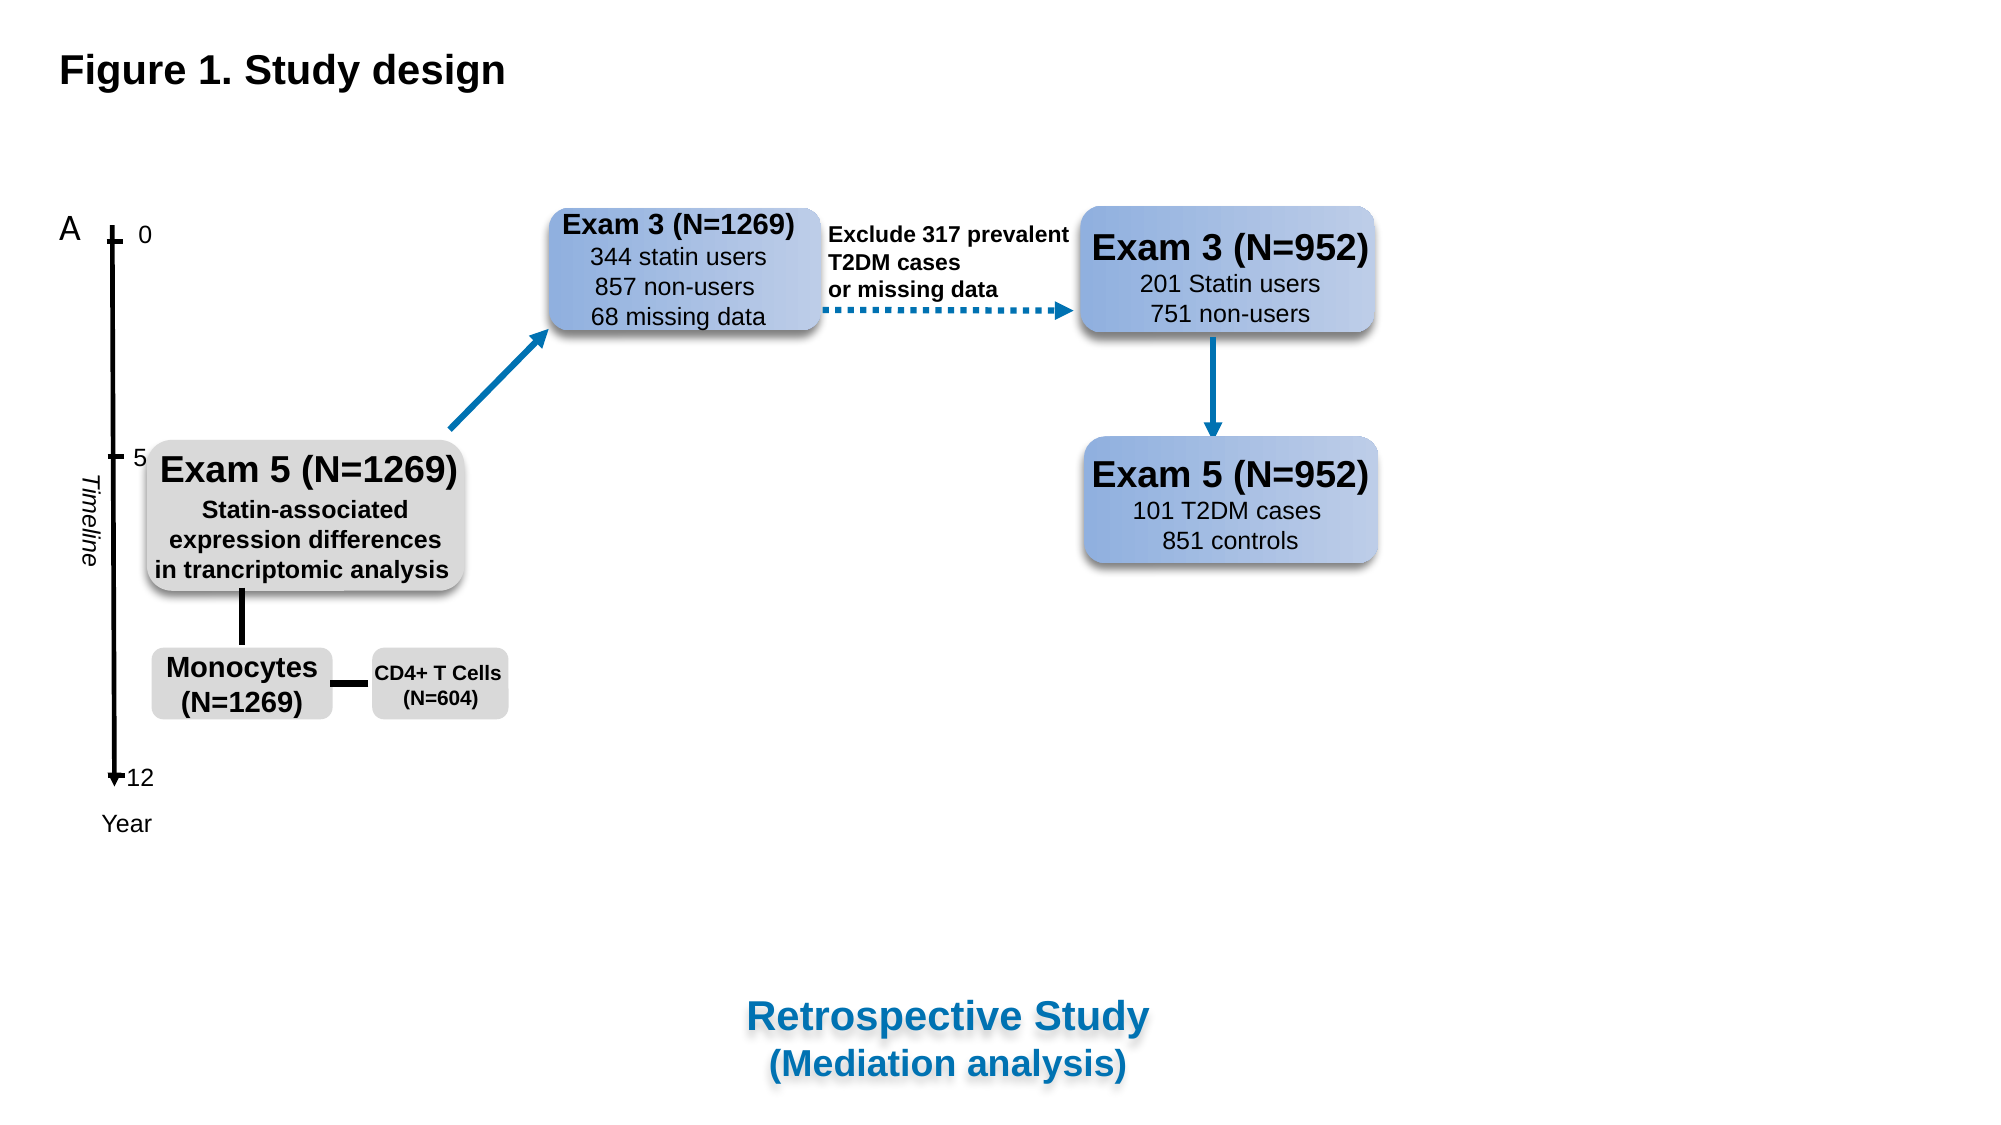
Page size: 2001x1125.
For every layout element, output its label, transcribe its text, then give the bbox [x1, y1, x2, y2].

text_box Exam 5 (N=952) 101 T2DM cases 851 controls [1265, 442, 1394, 563]
text_box [1265, 435, 1374, 442]
text_box Exam 3 (N=952) 201 Statin users 751 non-users [1265, 215, 1388, 336]
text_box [44, 35, 1265, 1093]
text_box [1265, 204, 1373, 215]
